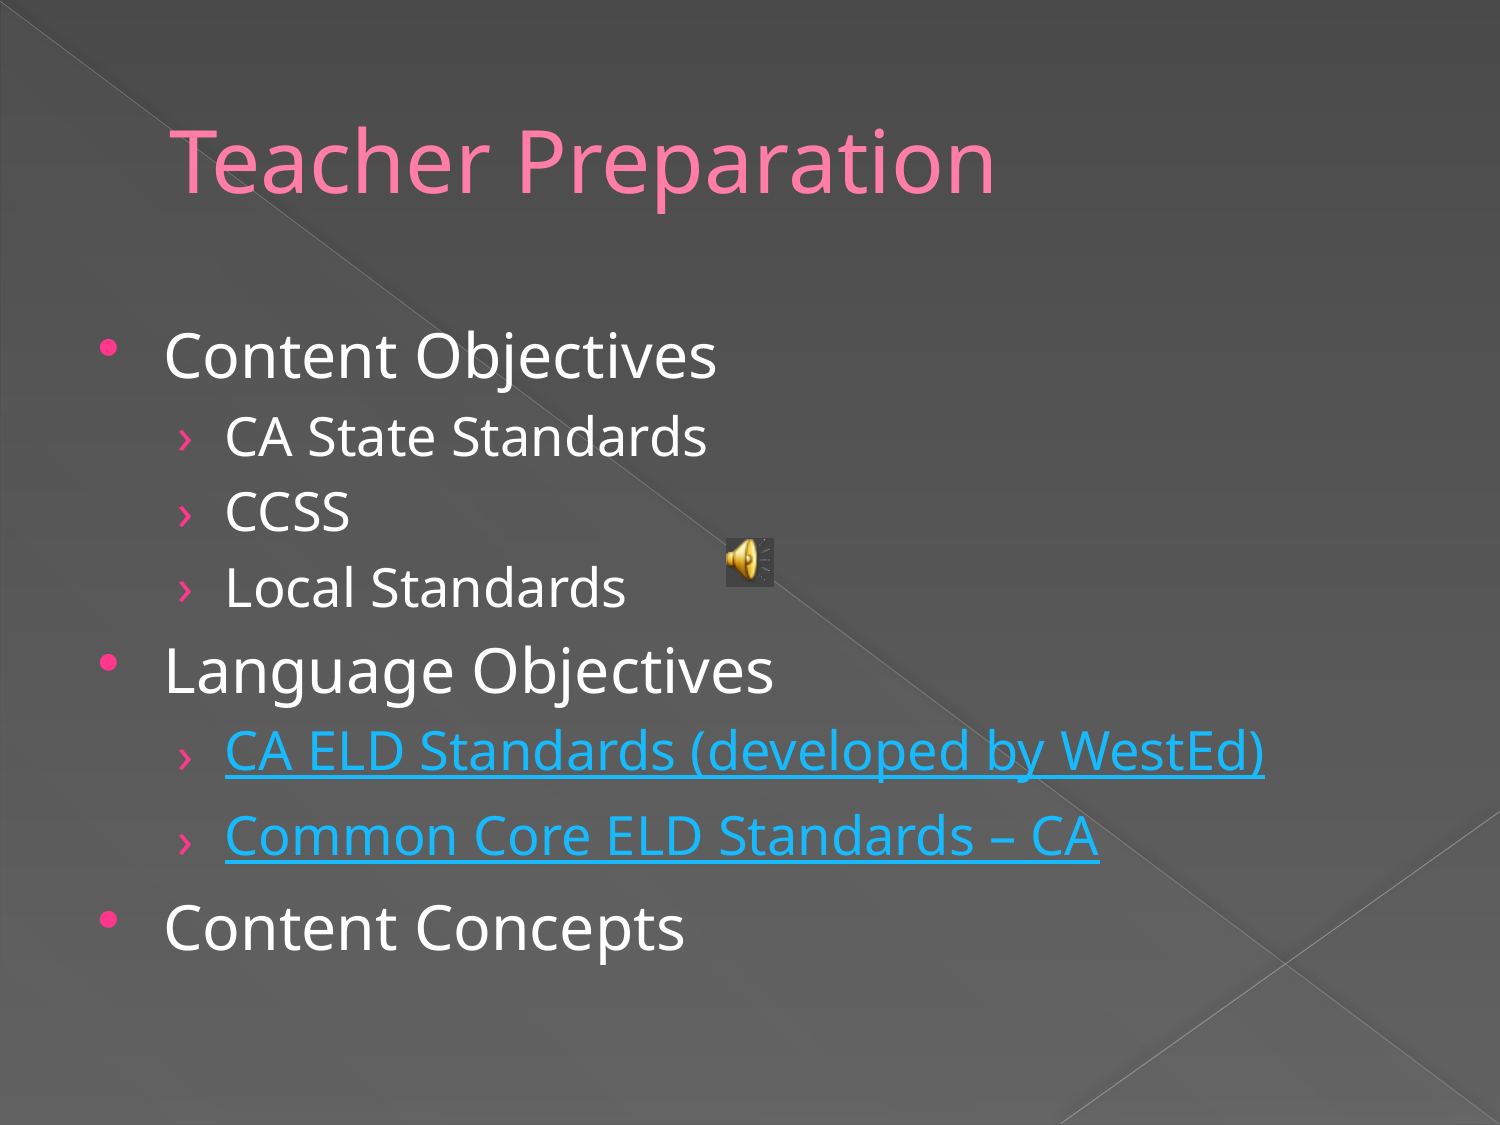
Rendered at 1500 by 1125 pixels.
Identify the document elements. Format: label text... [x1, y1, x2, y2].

picture [724, 537, 776, 588]
title Teacher Preparation [75, 43, 1425, 274]
list Content Objectives CA State Standards CCSS Local Standards Language Objectives CA ELD Standards (developed by WestEd) Common Core ELD Standards – CA Content Concepts [75, 308, 1425, 1059]
